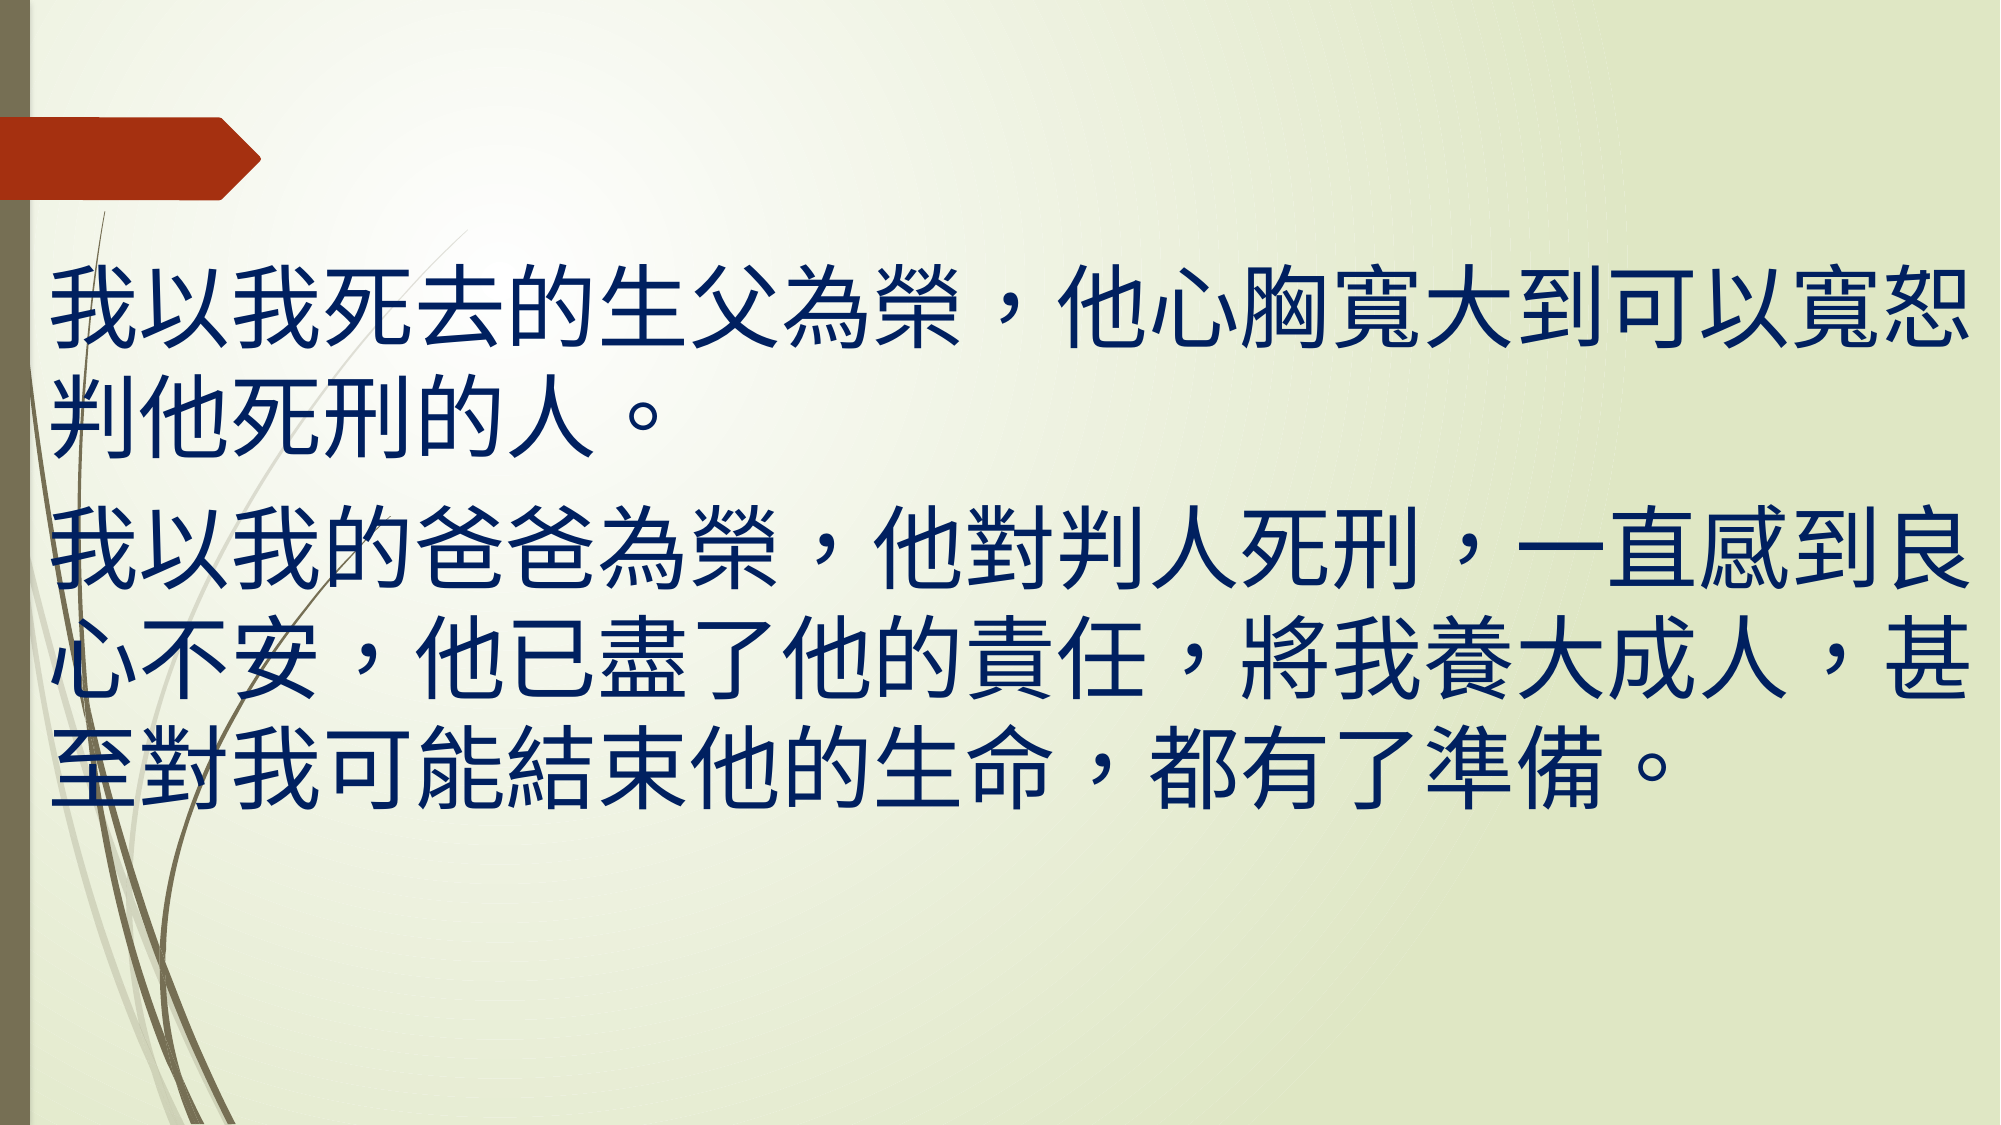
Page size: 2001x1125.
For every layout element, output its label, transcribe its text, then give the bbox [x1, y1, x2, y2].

title [425, 102, 1888, 242]
list 我以我死去的生父為榮，他心胸寬大到可以寬恕判他死刑的人。 我以我的爸爸為榮，他對判人死刑，一直感到良心不安，他已盡了他的責任，將我養大成人，甚至對我可能結束他的生命，都有了準備。 [32, 242, 2000, 841]
